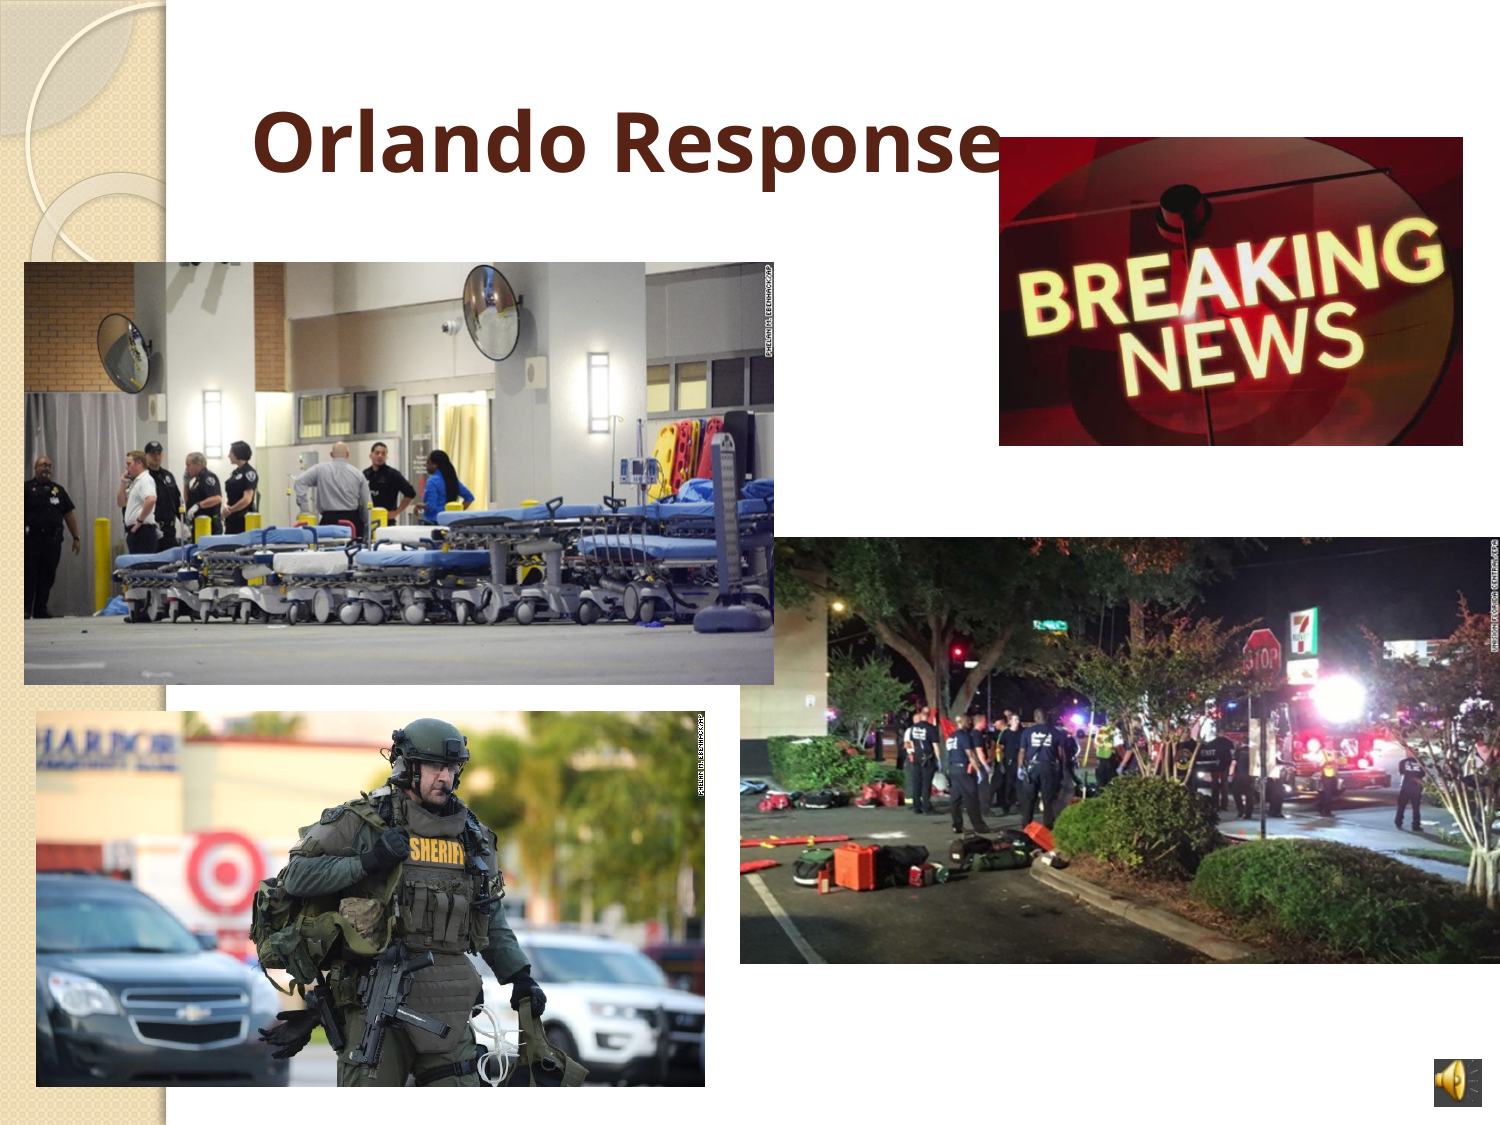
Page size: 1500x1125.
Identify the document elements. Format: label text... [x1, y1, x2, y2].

picture [999, 137, 1463, 447]
picture [24, 262, 1500, 964]
title Orlando Response [235, 45, 1466, 233]
picture [1433, 1058, 1484, 1109]
picture [36, 711, 705, 1087]
